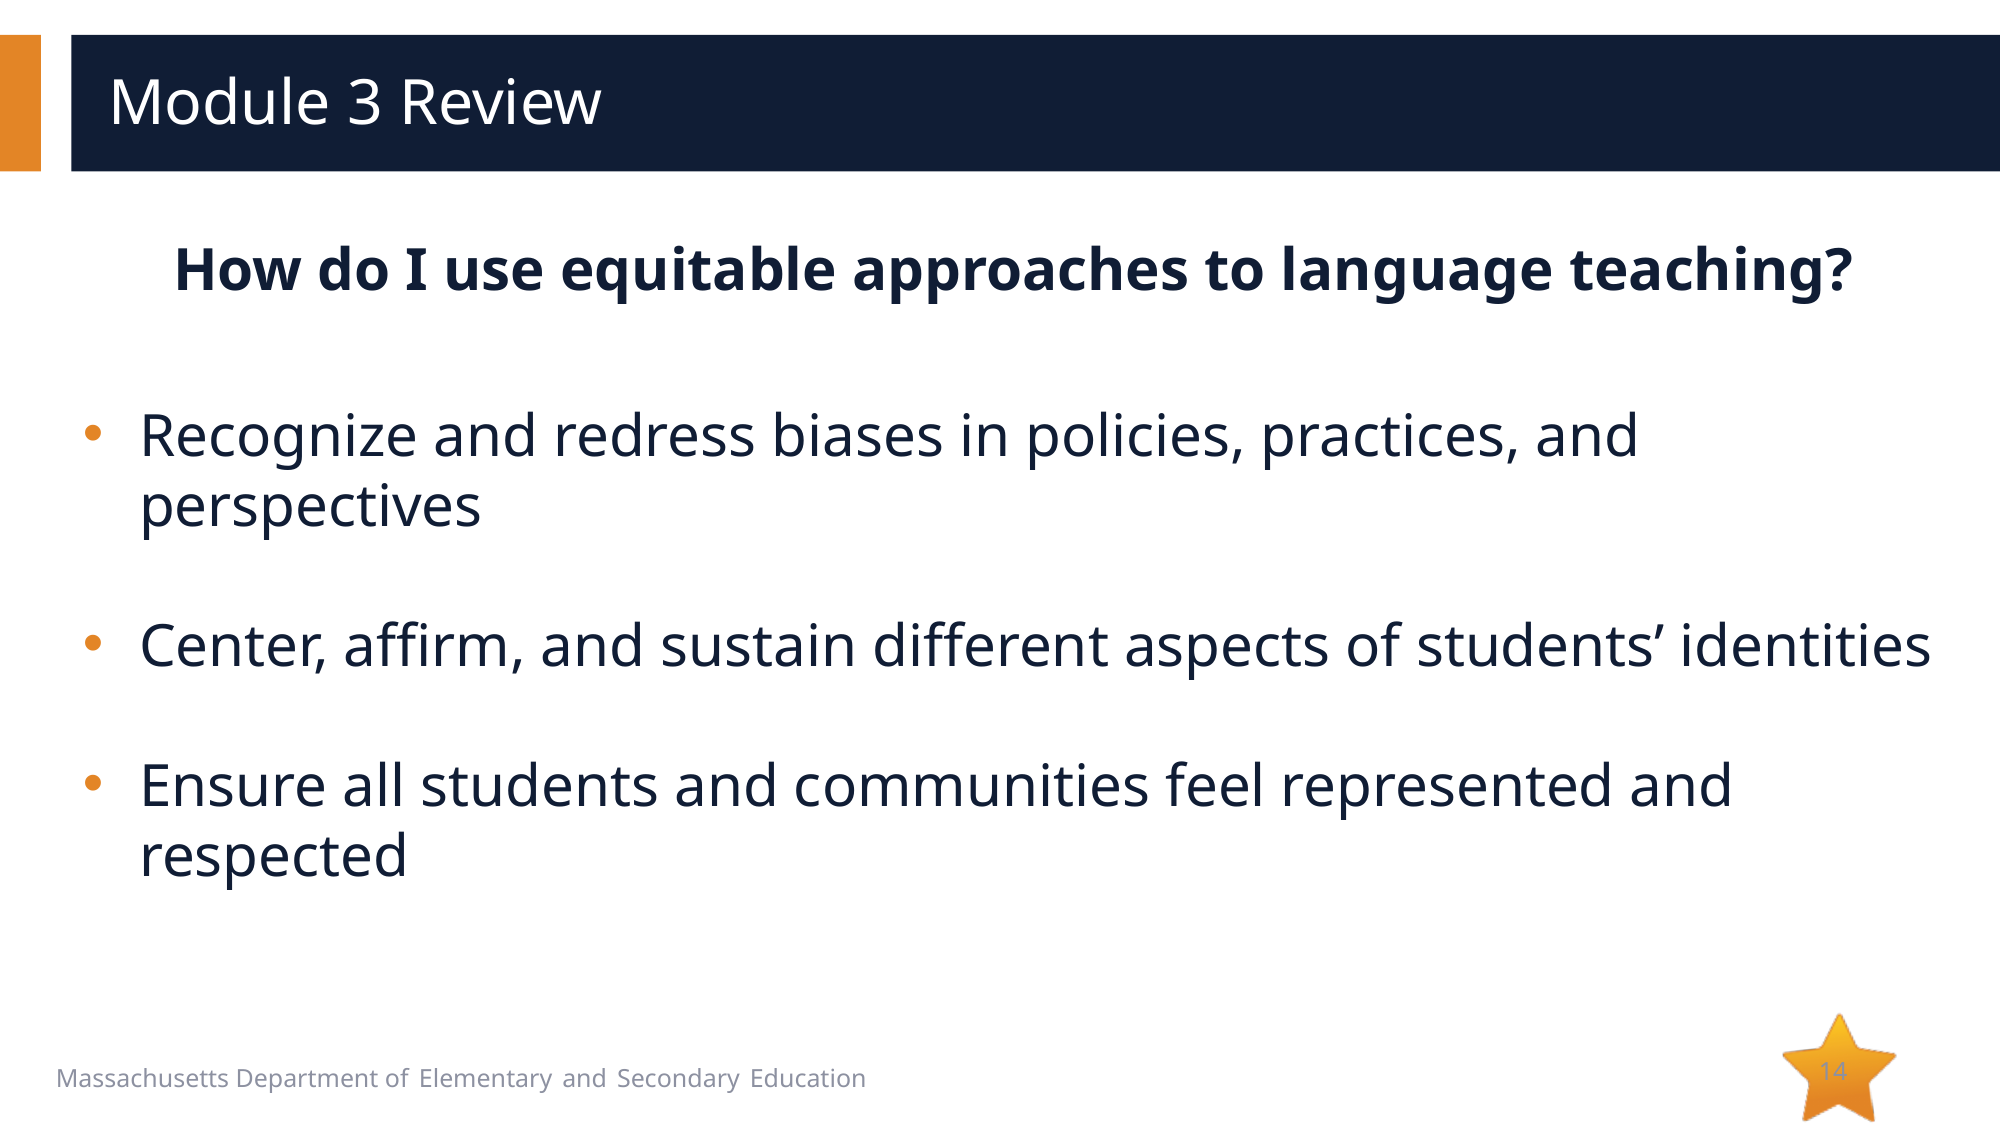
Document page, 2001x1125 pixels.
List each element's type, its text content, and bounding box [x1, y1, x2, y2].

slide_number 14 [1412, 1042, 1863, 1103]
list Recognize and redress biases in policies, practices, and perspectives Center, affirm, and sustain different aspects of students’ identities Ensure all students and communities feel represented and respected [67, 390, 1959, 905]
picture [1773, 1000, 1909, 1125]
title Module 3 Review [93, 58, 1959, 150]
list How do I use equitable approaches to language teaching? [67, 232, 1959, 308]
